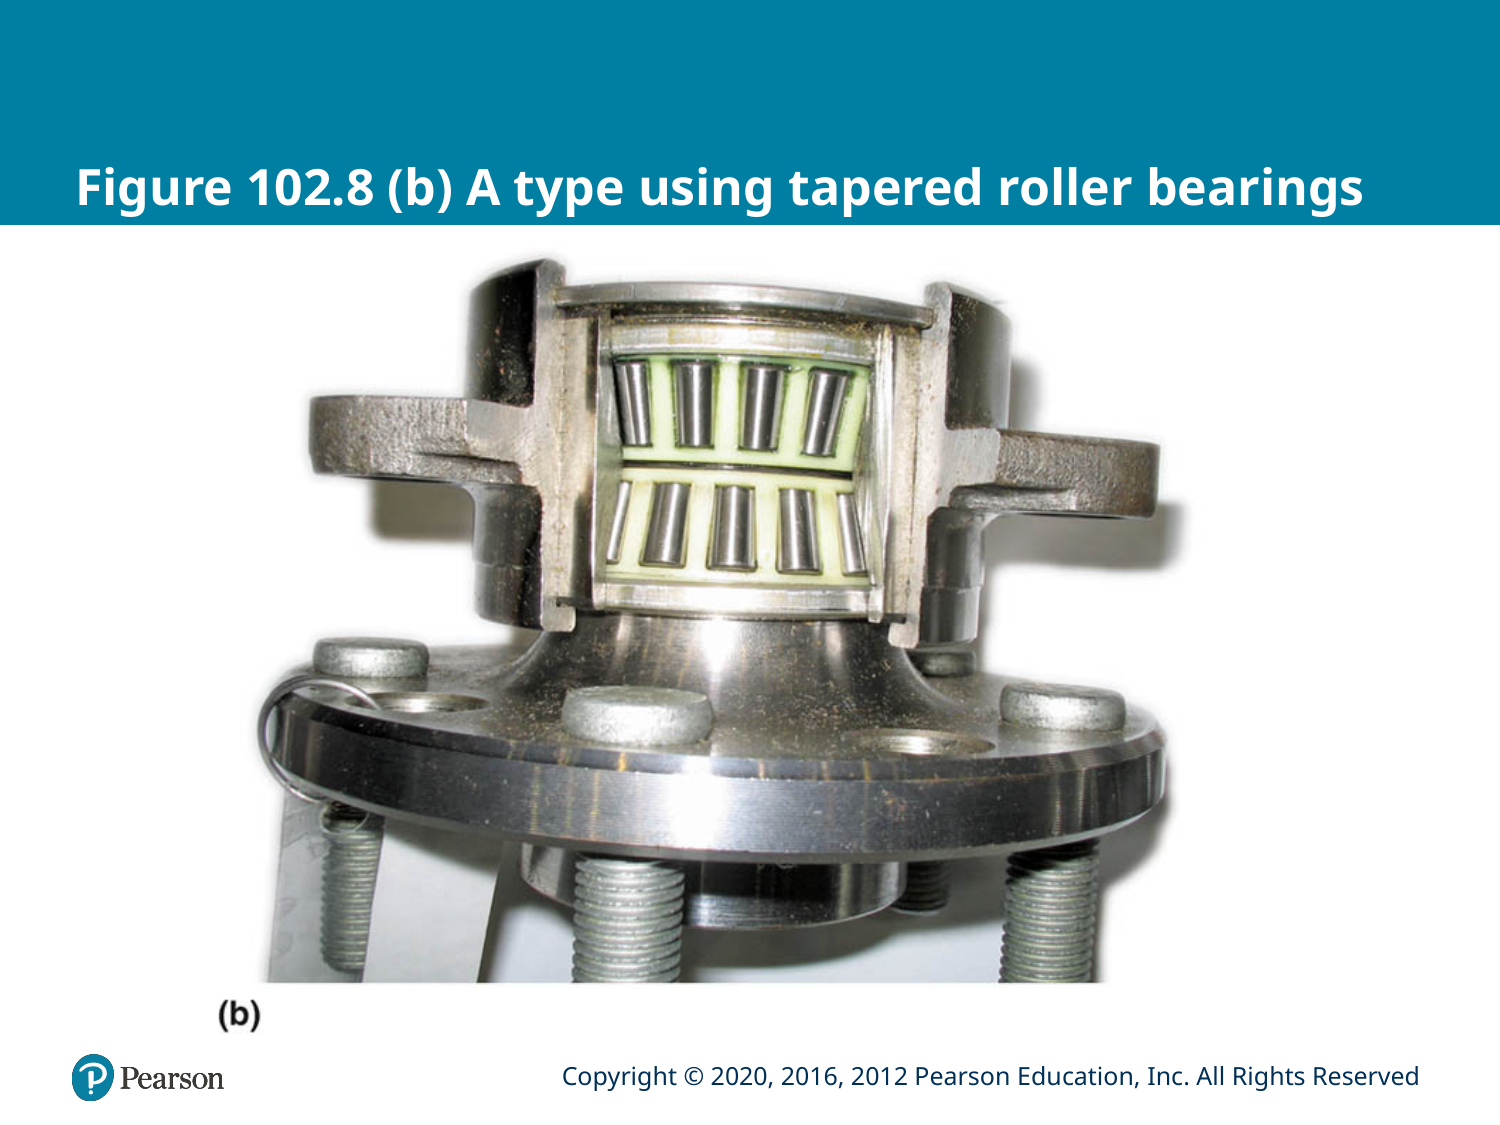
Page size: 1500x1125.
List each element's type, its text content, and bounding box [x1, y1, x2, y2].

picture [72, 1088, 83, 1101]
picture [72, 1054, 87, 1070]
title Figure 102.8 (b) A type using tapered roller bearings [75, 35, 1425, 216]
picture [80, 1063, 106, 1088]
picture [98, 1054, 224, 1101]
picture [217, 231, 1283, 1034]
